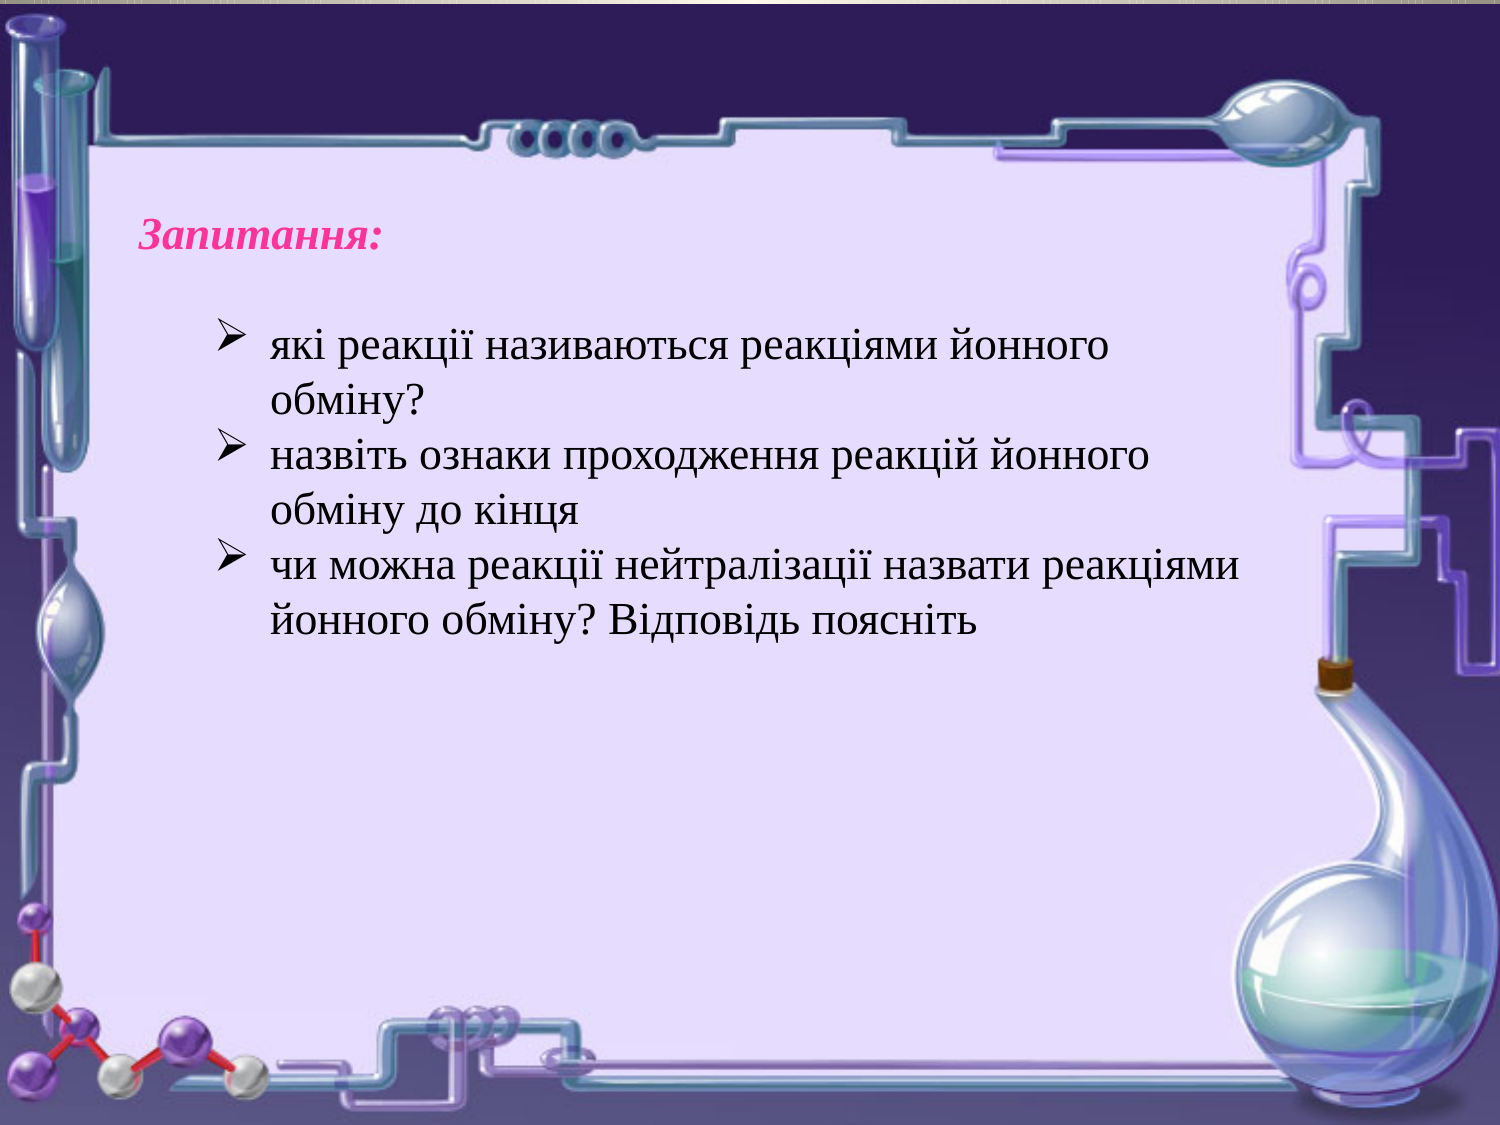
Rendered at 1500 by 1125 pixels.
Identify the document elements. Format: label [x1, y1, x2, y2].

list [0, 4, 1500, 1125]
